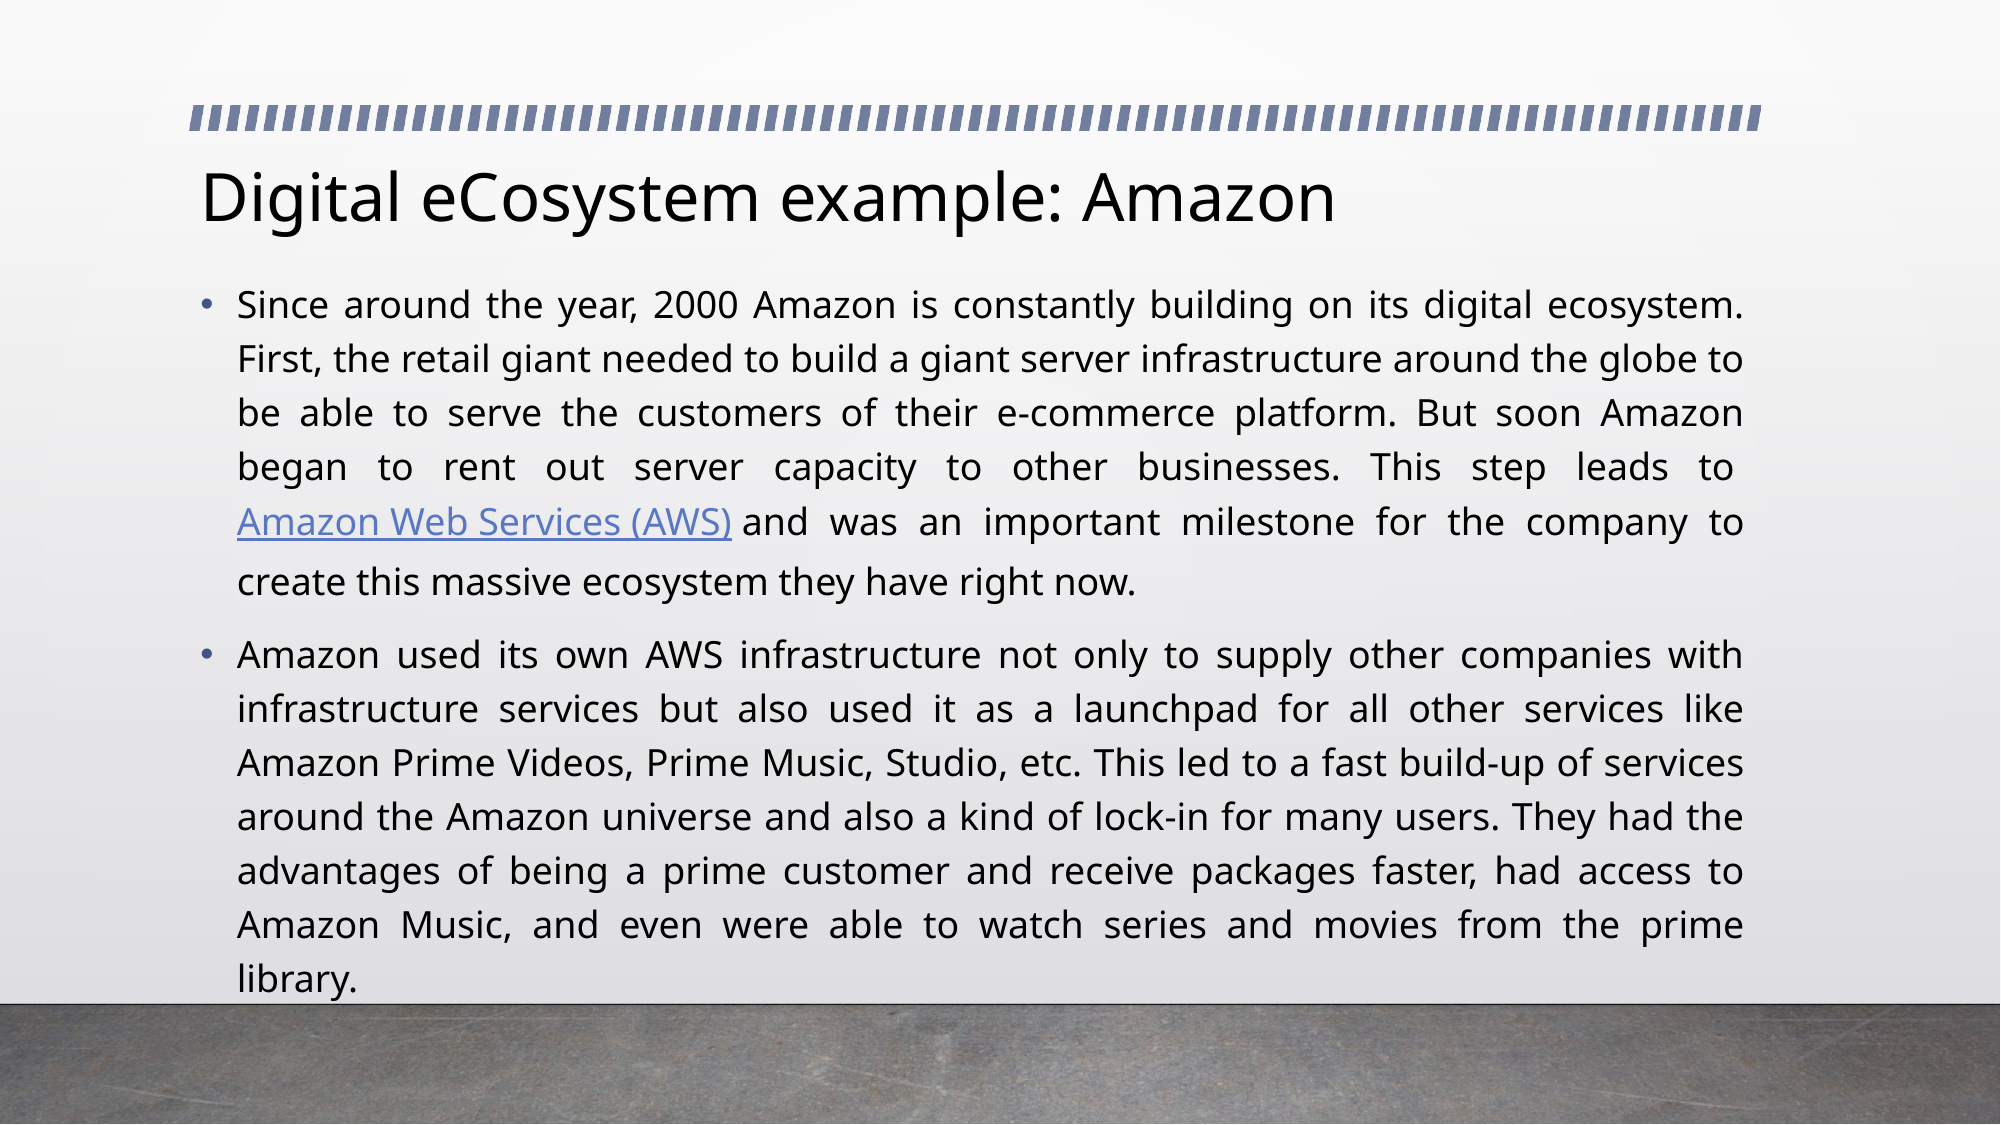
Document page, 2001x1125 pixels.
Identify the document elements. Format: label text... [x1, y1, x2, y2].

list Since around the year, 2000 Amazon is constantly building on its digital ecosystem. First, the retail giant needed to build a giant server infrastructure around the globe to be able to serve the customers of their e-commerce platform. But soon Amazon began to rent out server capacity to other businesses. This step leads to Amazon Web Services (AWS) and was an important milestone for the company to create this massive ecosystem they have right now. Amazon used its own AWS infrastructure not only to supply other companies with infrastructure services but also used it as a launchpad for all other services like Amazon Prime Videos, Prime Music, Studio, etc. This led to a fast build-up of services around the Amazon universe and also a kind of lock-in for many users. They had the advantages of being a prime customer and receive packages faster, had access to Amazon Music, and even were able to watch series and movies from the prime library. [185, 264, 1761, 1015]
picture [0, 1004, 2000, 1124]
title Digital eCosystem example: Amazon [185, 156, 1761, 264]
